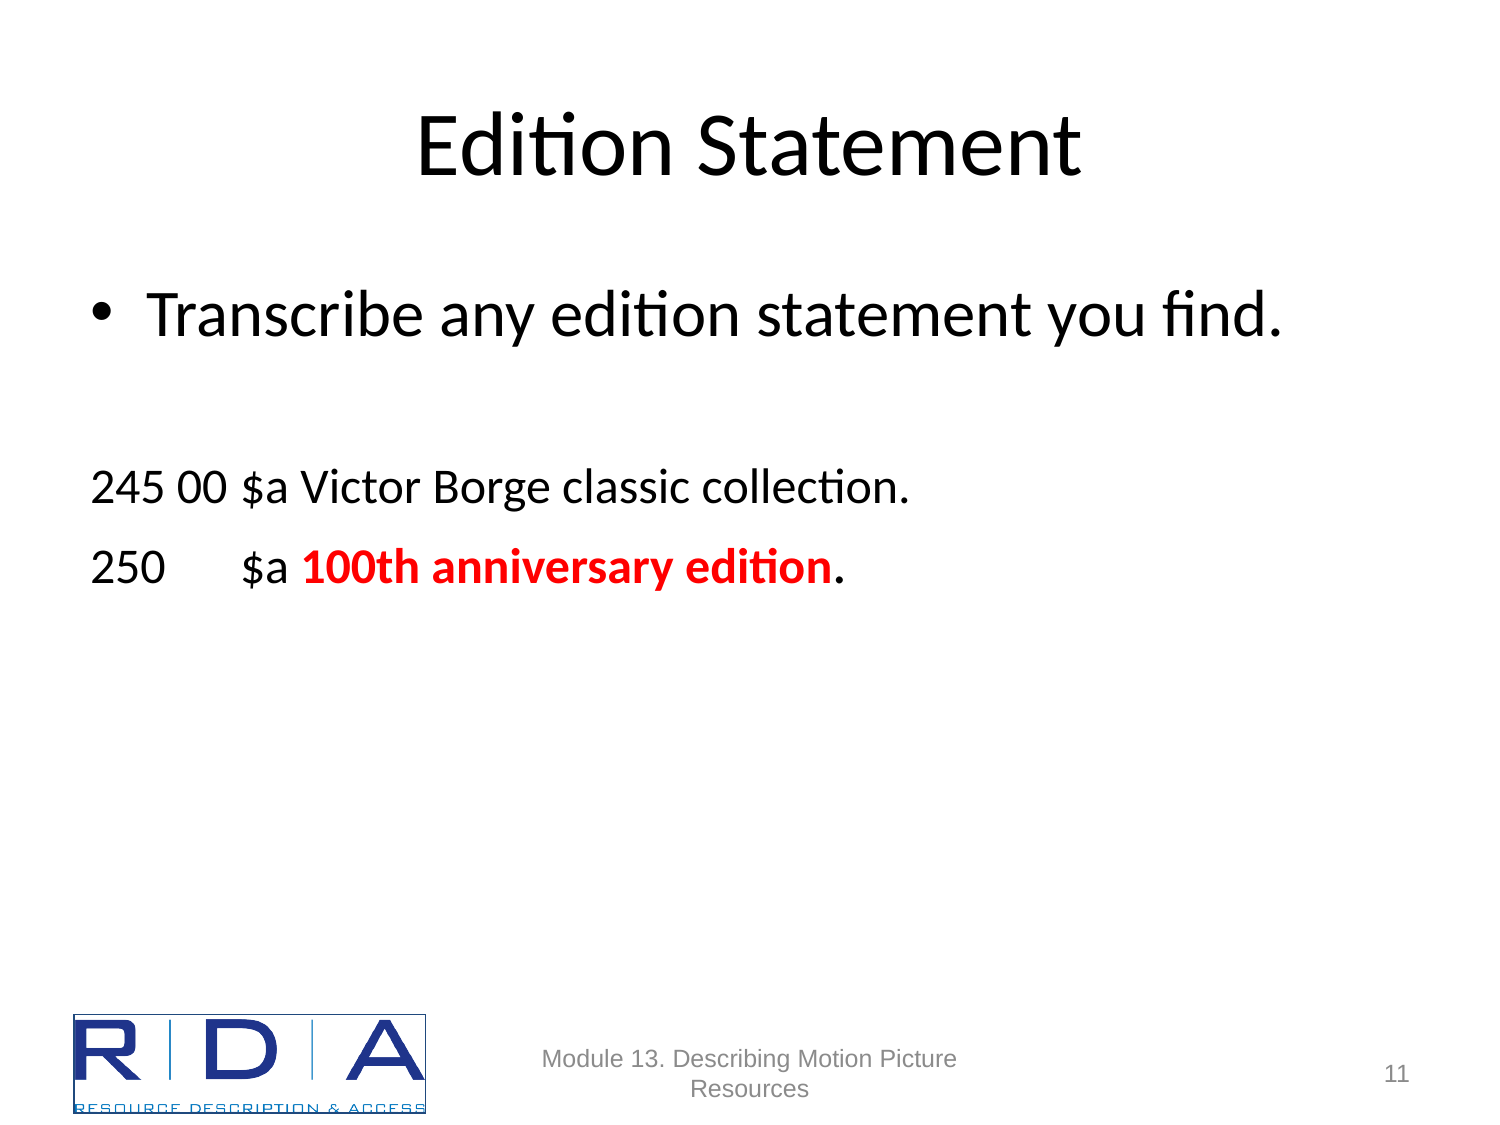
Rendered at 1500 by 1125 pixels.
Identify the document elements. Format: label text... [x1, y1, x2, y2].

slide_number 58 [1074, 1042, 1425, 1103]
title Edition Statement [75, 45, 1425, 233]
picture [75, 1015, 425, 1112]
list Transcribe any edition statement you find. 245 00 $a Victor Borge classic collection. 250 $a 100th anniversary edition. [75, 262, 1425, 1005]
footer Module 13. Describing Motion Picture Resources [512, 1042, 988, 1103]
